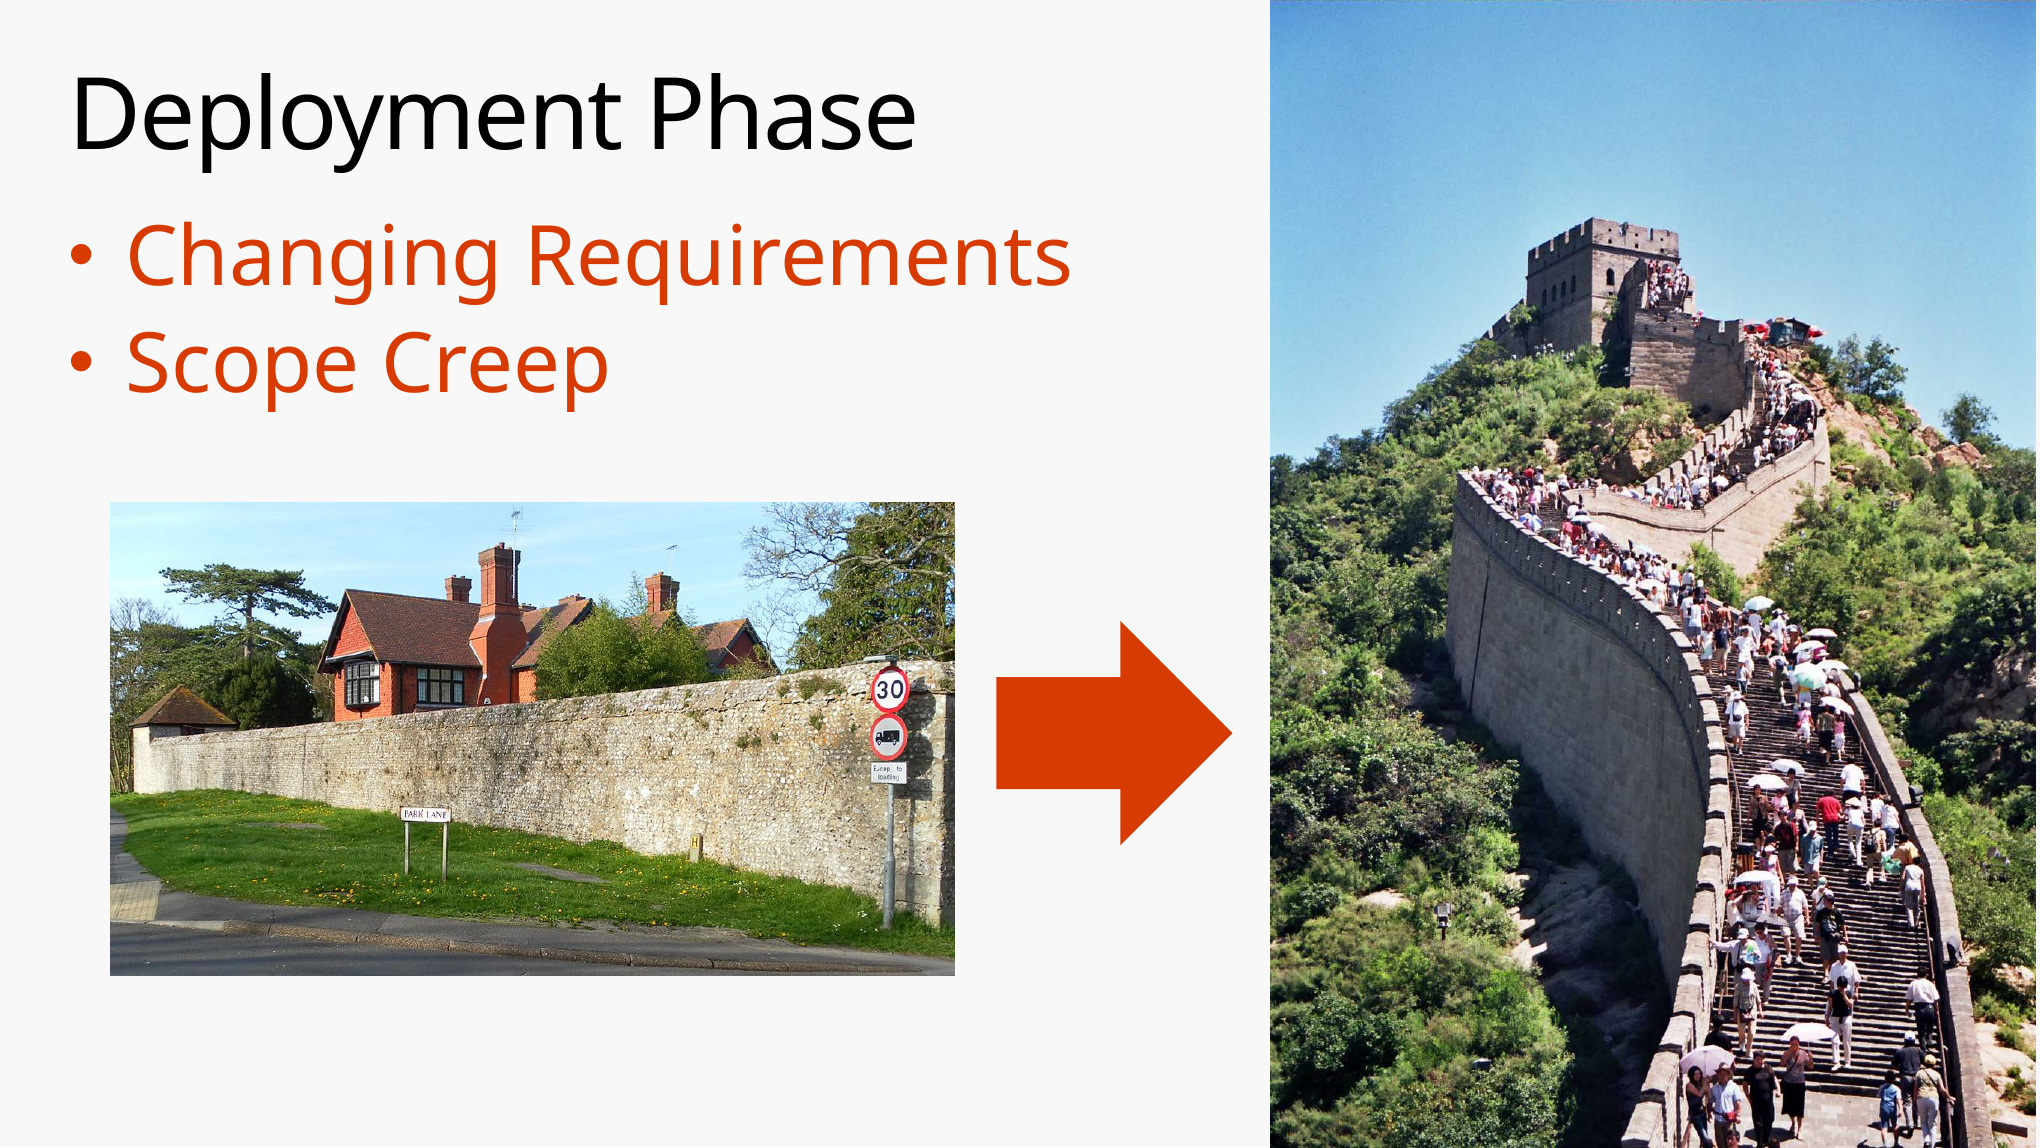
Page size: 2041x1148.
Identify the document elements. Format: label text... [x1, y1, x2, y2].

title Deployment Phase [45, 48, 1270, 199]
list Changing Requirements Scope Creep [45, 199, 1270, 880]
text_box [995, 620, 1234, 847]
picture [110, 502, 956, 976]
picture [1270, 0, 2037, 1148]
